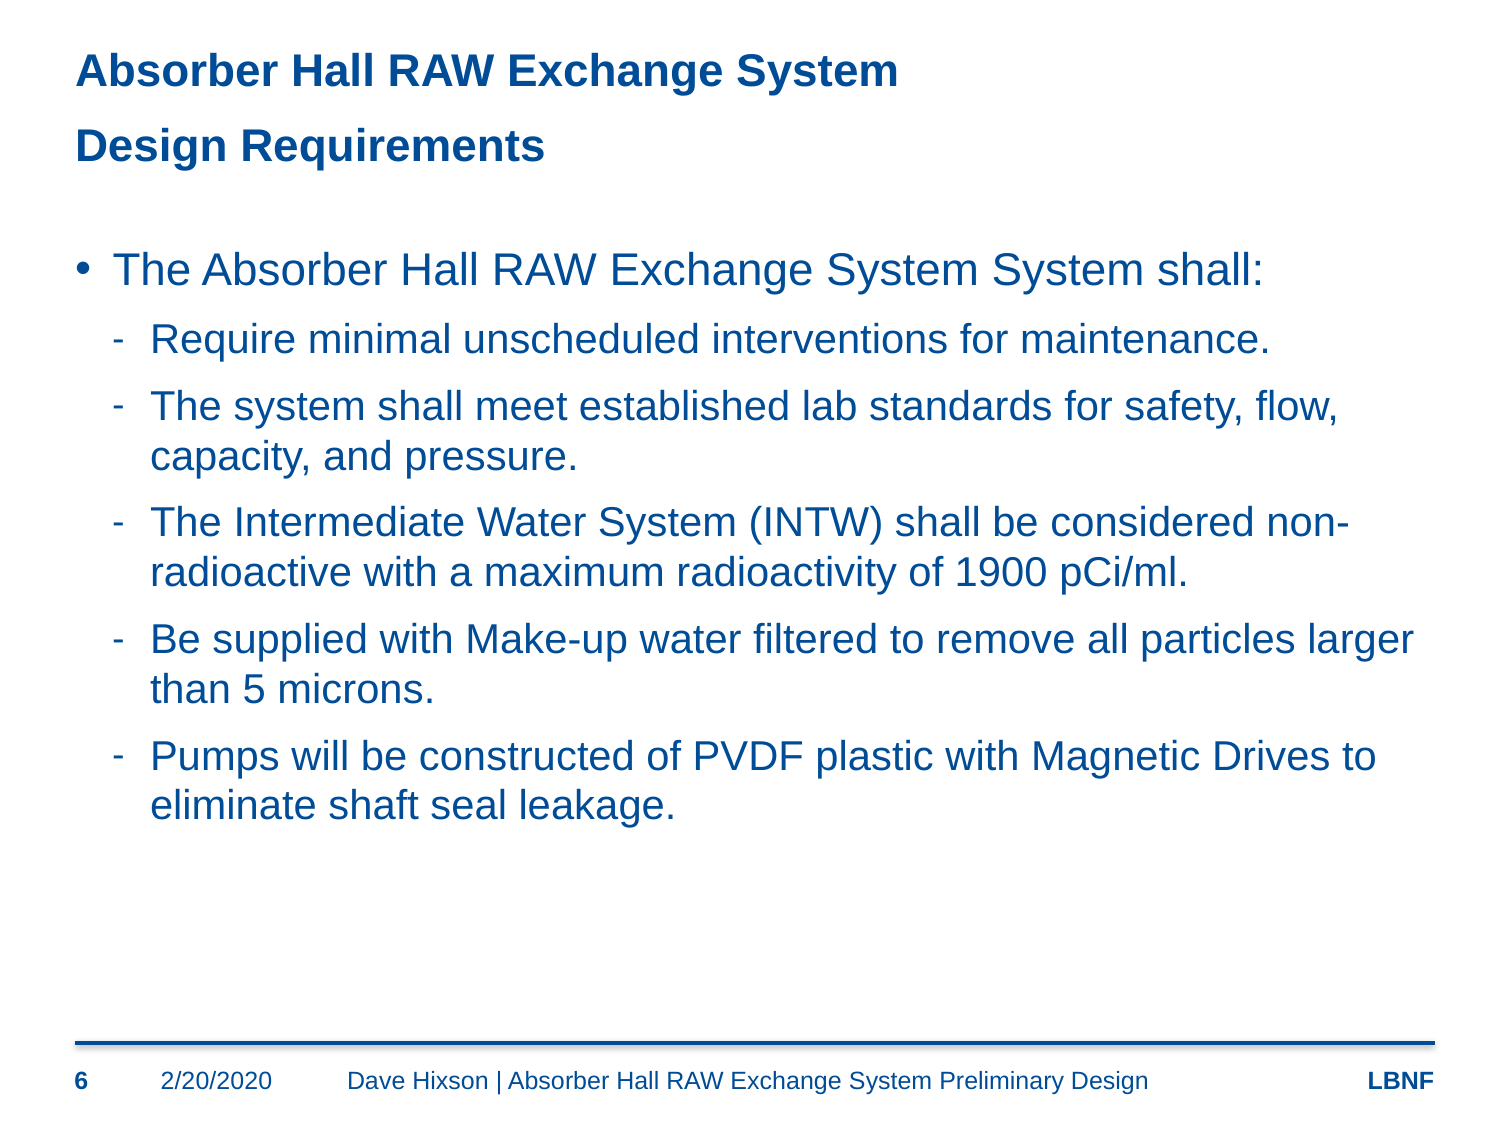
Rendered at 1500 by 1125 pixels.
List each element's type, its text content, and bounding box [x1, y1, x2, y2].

title Absorber Hall RAW Exchange System Design Requirements [75, 41, 1436, 165]
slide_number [161, 1064, 347, 1096]
footer Dave Hixson | Absorber Hall RAW Exchange System Preliminary Design [347, 1064, 1269, 1096]
list The Absorber Hall RAW Exchange System System shall: Require minimal unscheduled interventions for maintenance. The system shall meet established lab standards for safety, flow, capacity, and pressure. The Intermediate Water System (INTW) shall be considered non-radioactive with a maximum radioactivity of 1900 pCi/ml. Be supplied with Make-up water filtered to remove all particles larger than 5 microns. Pumps will be constructed of PVDF plastic with Magnetic Drives to eliminate shaft seal leakage. [75, 232, 1436, 999]
slide_number 6 [74, 1064, 161, 1096]
